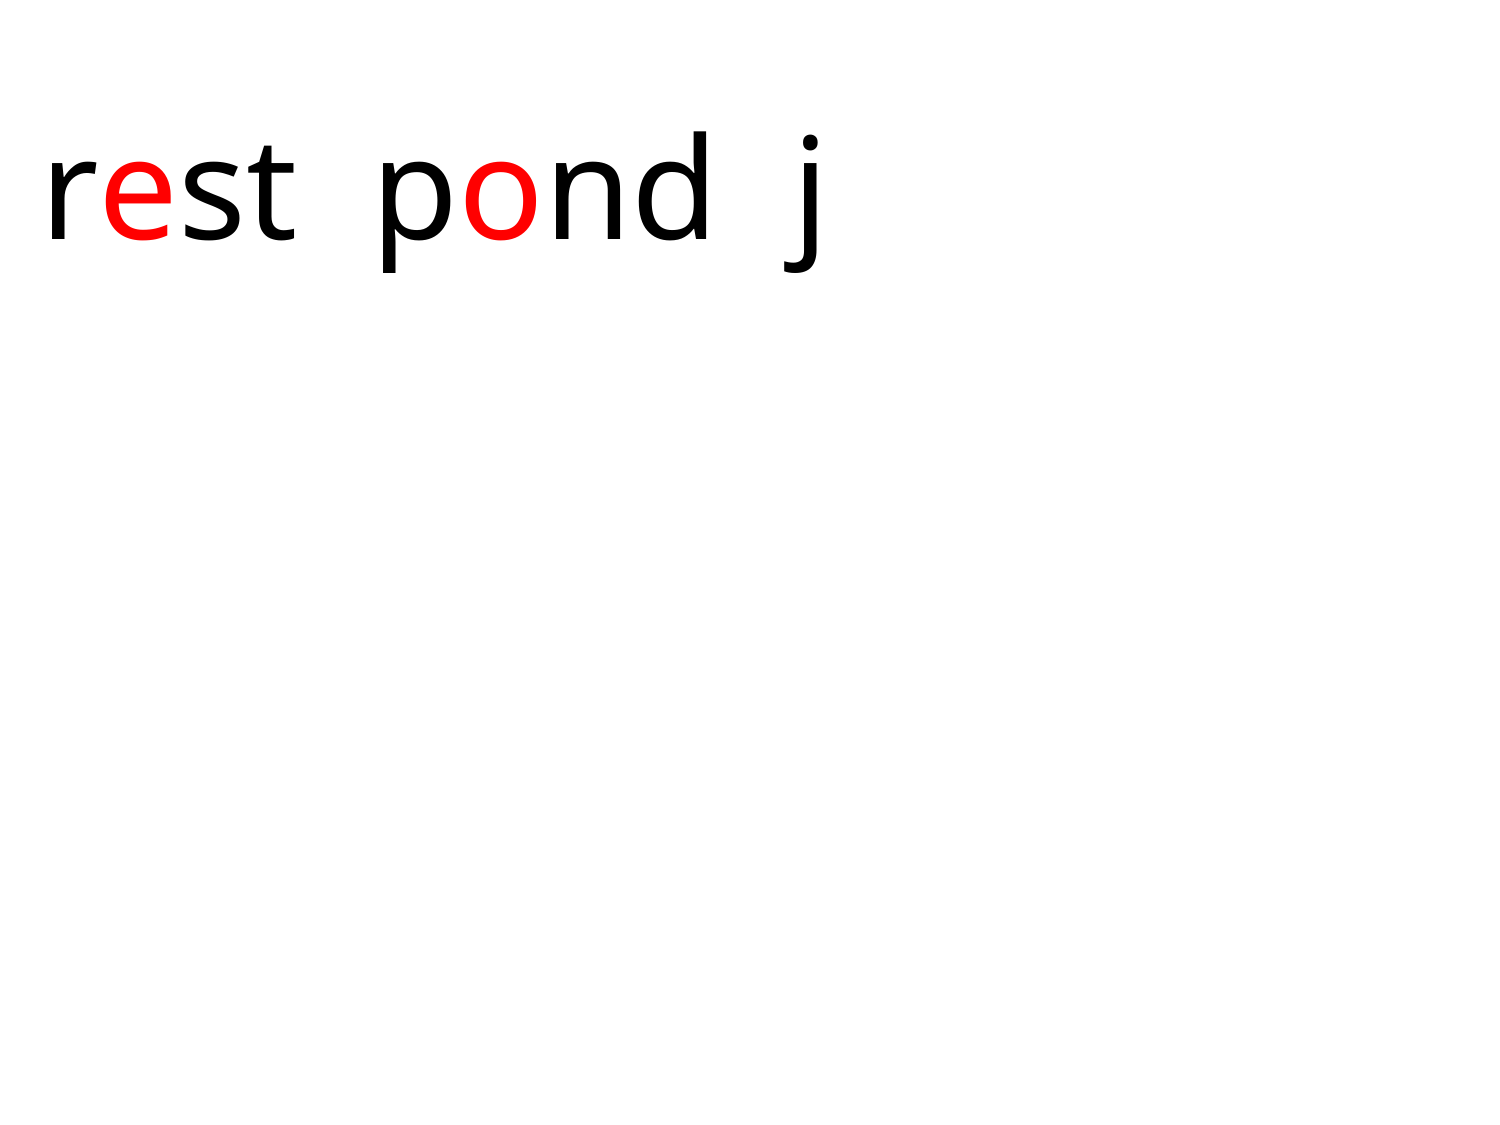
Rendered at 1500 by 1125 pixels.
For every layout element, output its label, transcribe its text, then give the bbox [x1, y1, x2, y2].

text_box rest pond j [25, 90, 1486, 276]
